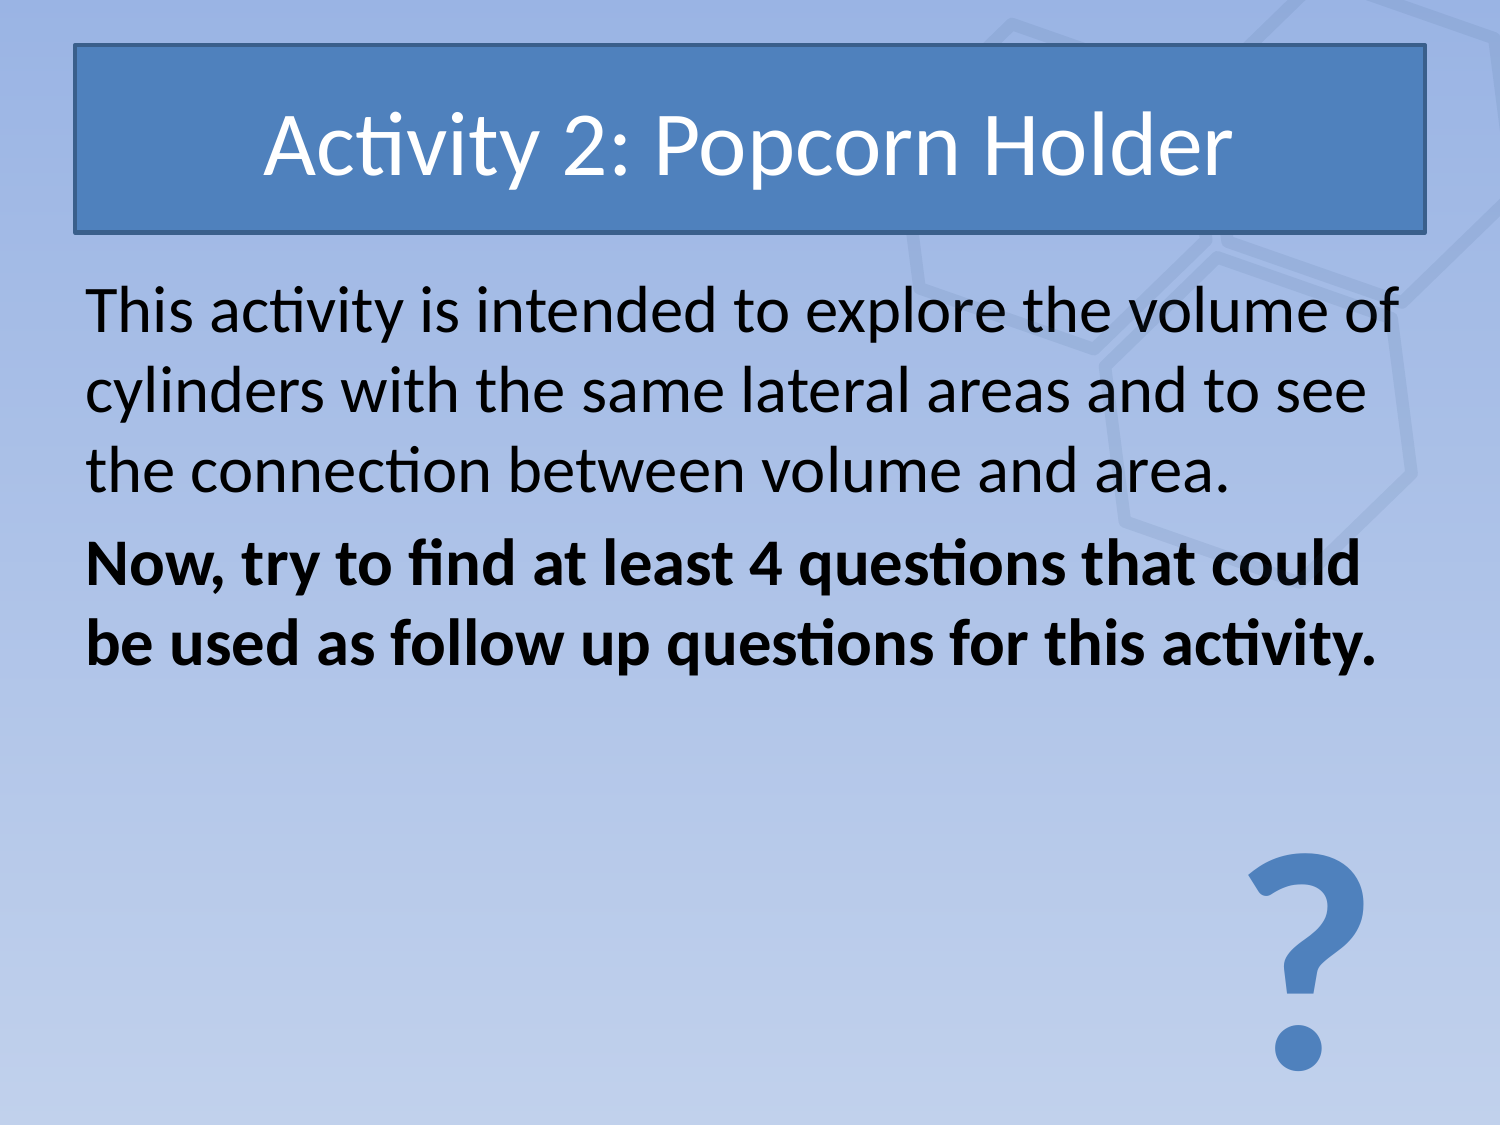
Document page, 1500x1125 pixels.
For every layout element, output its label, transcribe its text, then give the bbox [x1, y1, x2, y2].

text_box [890, 0, 1500, 561]
list This activity is intended to explore the volume of cylinders with the same lateral areas and to see the connection between volume and area. Now, try to find at least 4 questions that could be used as follow up questions for this activity. [70, 257, 1425, 1001]
text_box ? [1218, 749, 1395, 1125]
title Activity 2: Popcorn Holder [73, 43, 885, 235]
